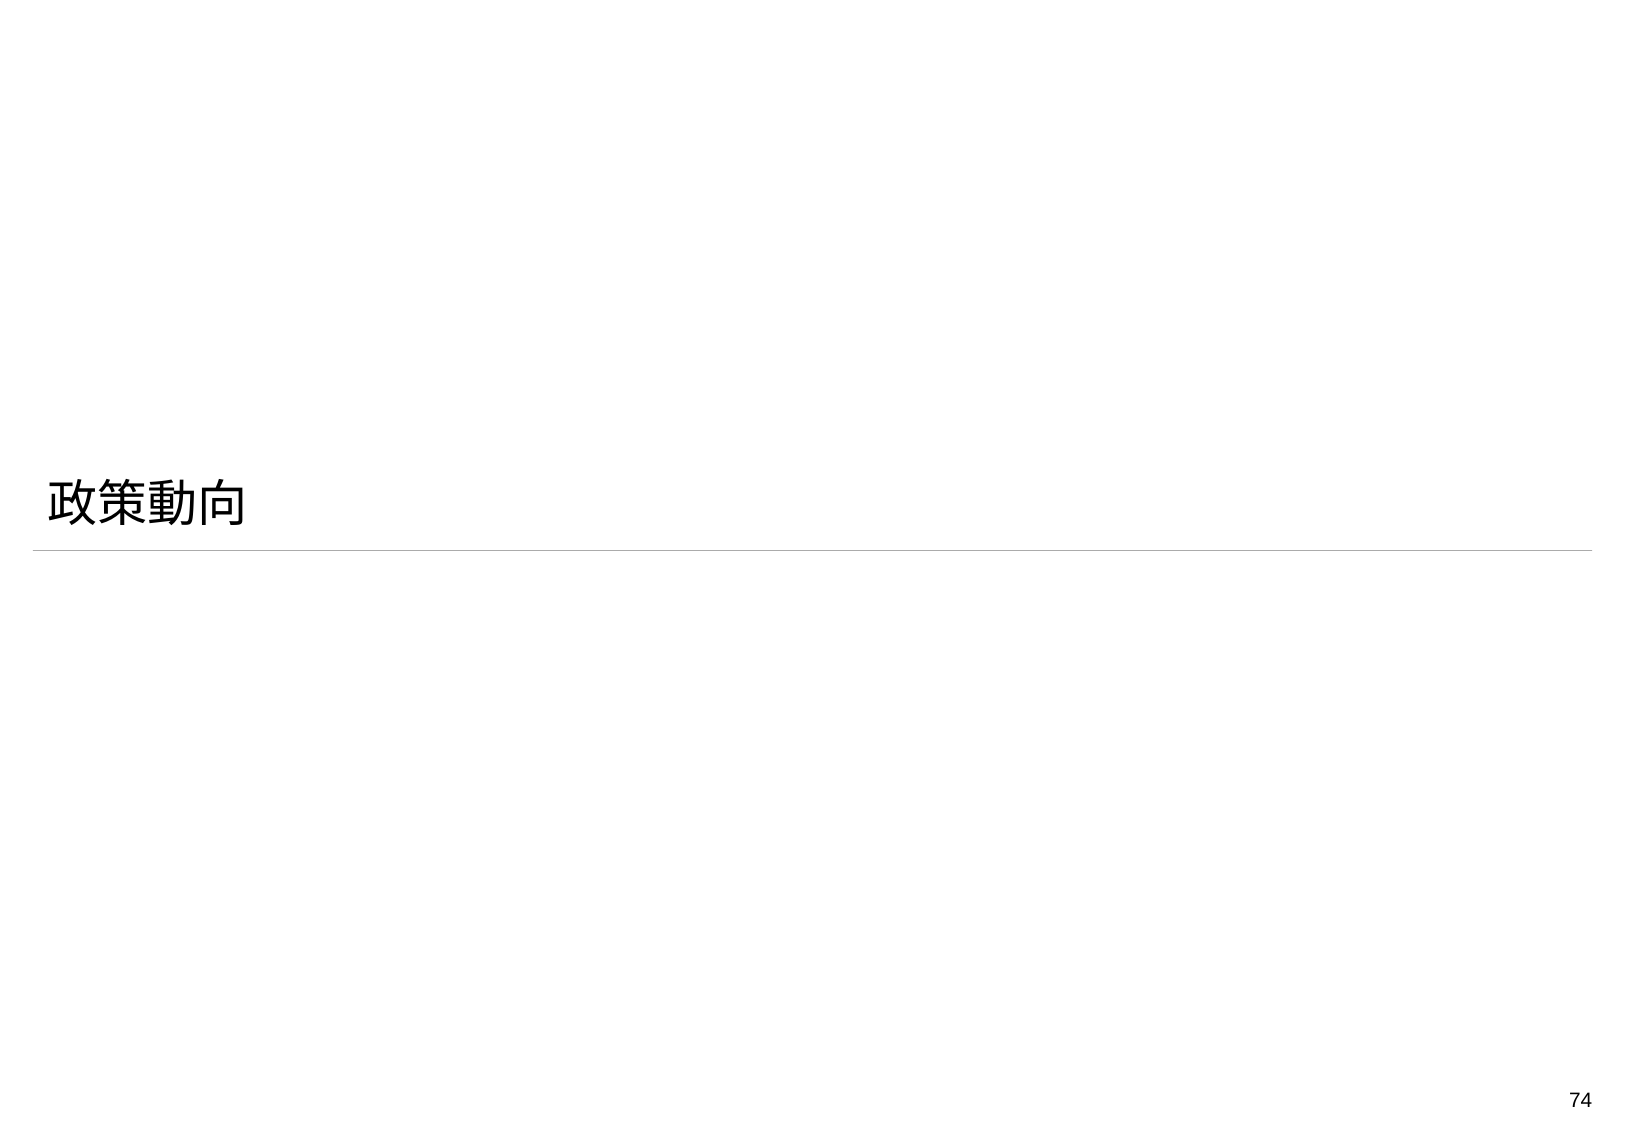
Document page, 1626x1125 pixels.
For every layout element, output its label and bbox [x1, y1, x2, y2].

title [32, 335, 1593, 539]
